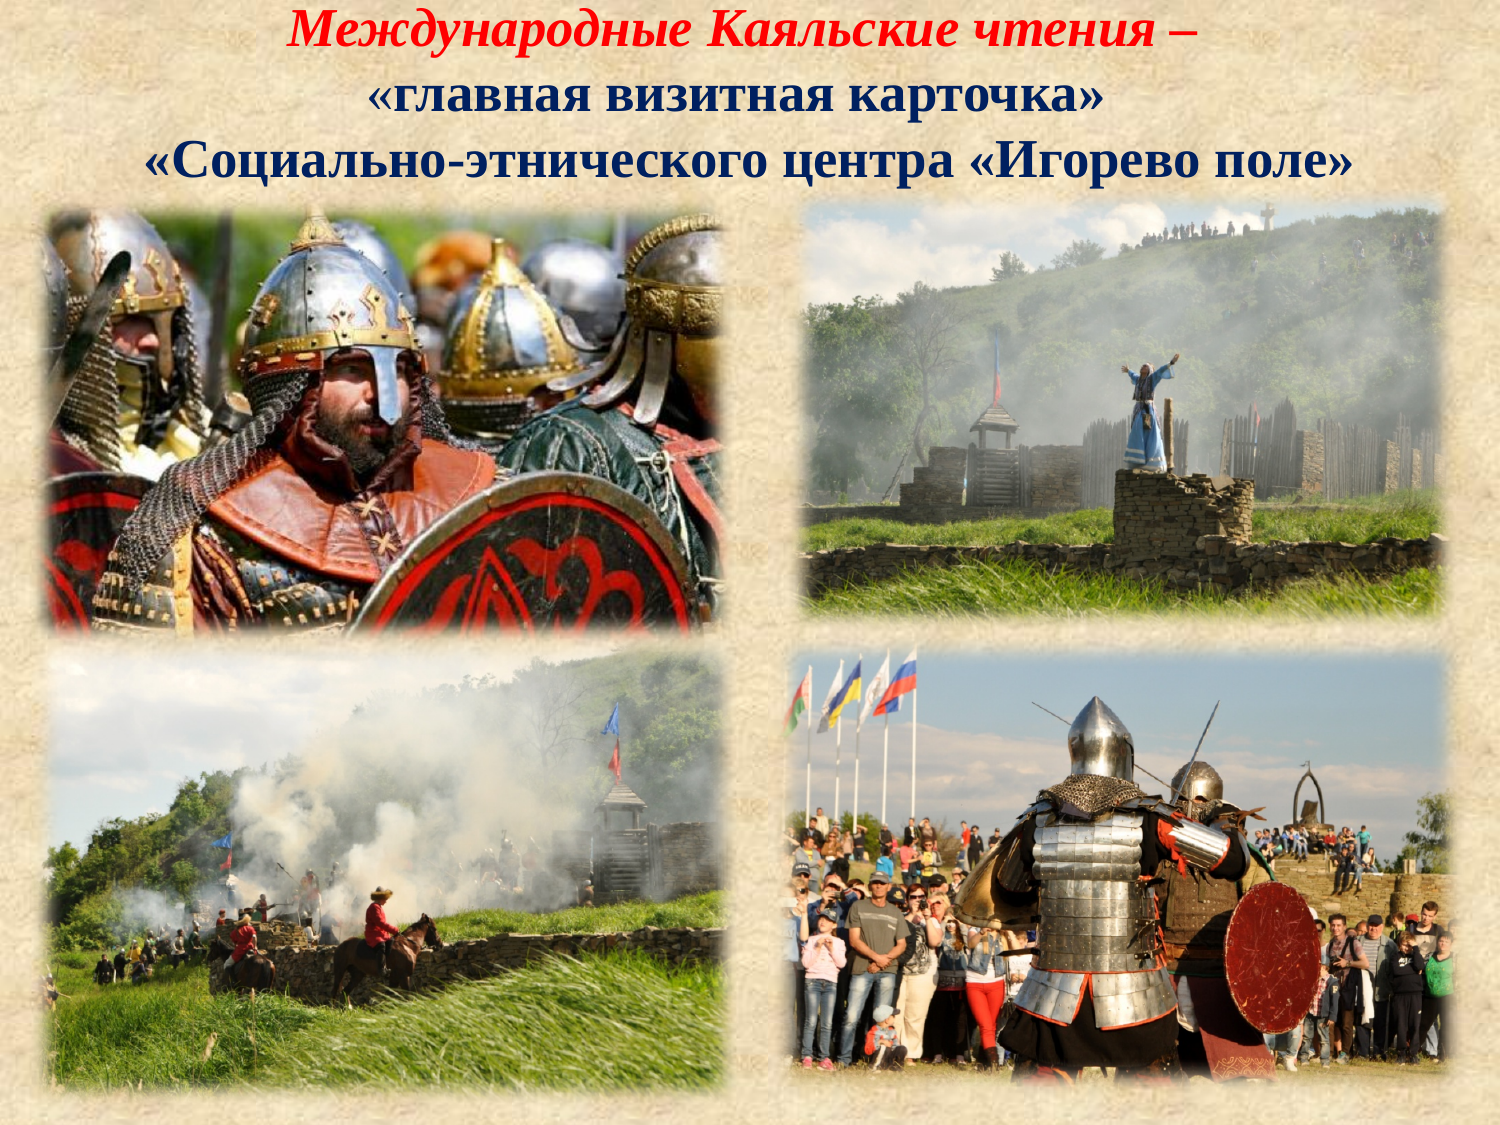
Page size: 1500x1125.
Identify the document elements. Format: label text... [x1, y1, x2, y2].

picture [0, 184, 1500, 1125]
title Международные Каяльские чтения – «главная визитная карточка» «Социально-этнического центра «Игорево поле» [0, 0, 1500, 197]
